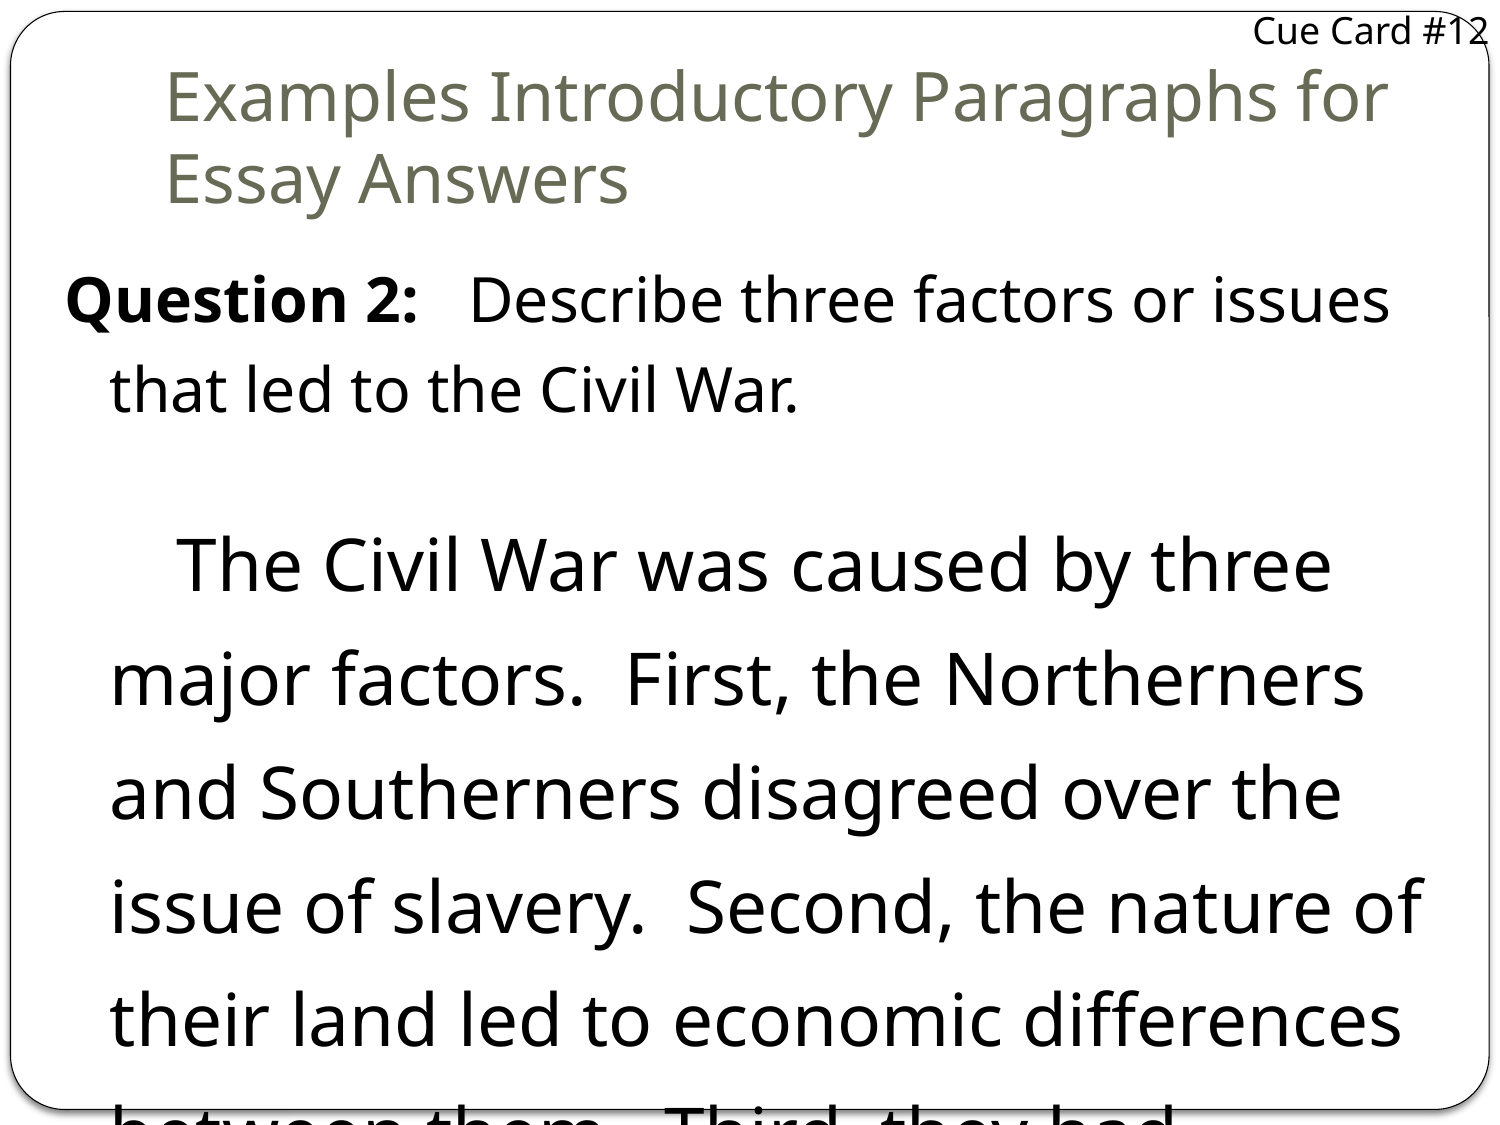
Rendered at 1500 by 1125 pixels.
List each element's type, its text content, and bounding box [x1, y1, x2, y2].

title Examples Introductory Paragraphs for Essay Answers [150, 45, 1425, 233]
list Question 2: Describe three factors or issues that led to the Civil War. The Civil War was caused by three major factors. First, the Northerners and Southerners disagreed over the issue of slavery. Second, the nature of their land led to economic differences between them. Third, they had different cultures. [50, 237, 1463, 1100]
text_box Cue Card #12 [1237, 0, 1500, 60]
